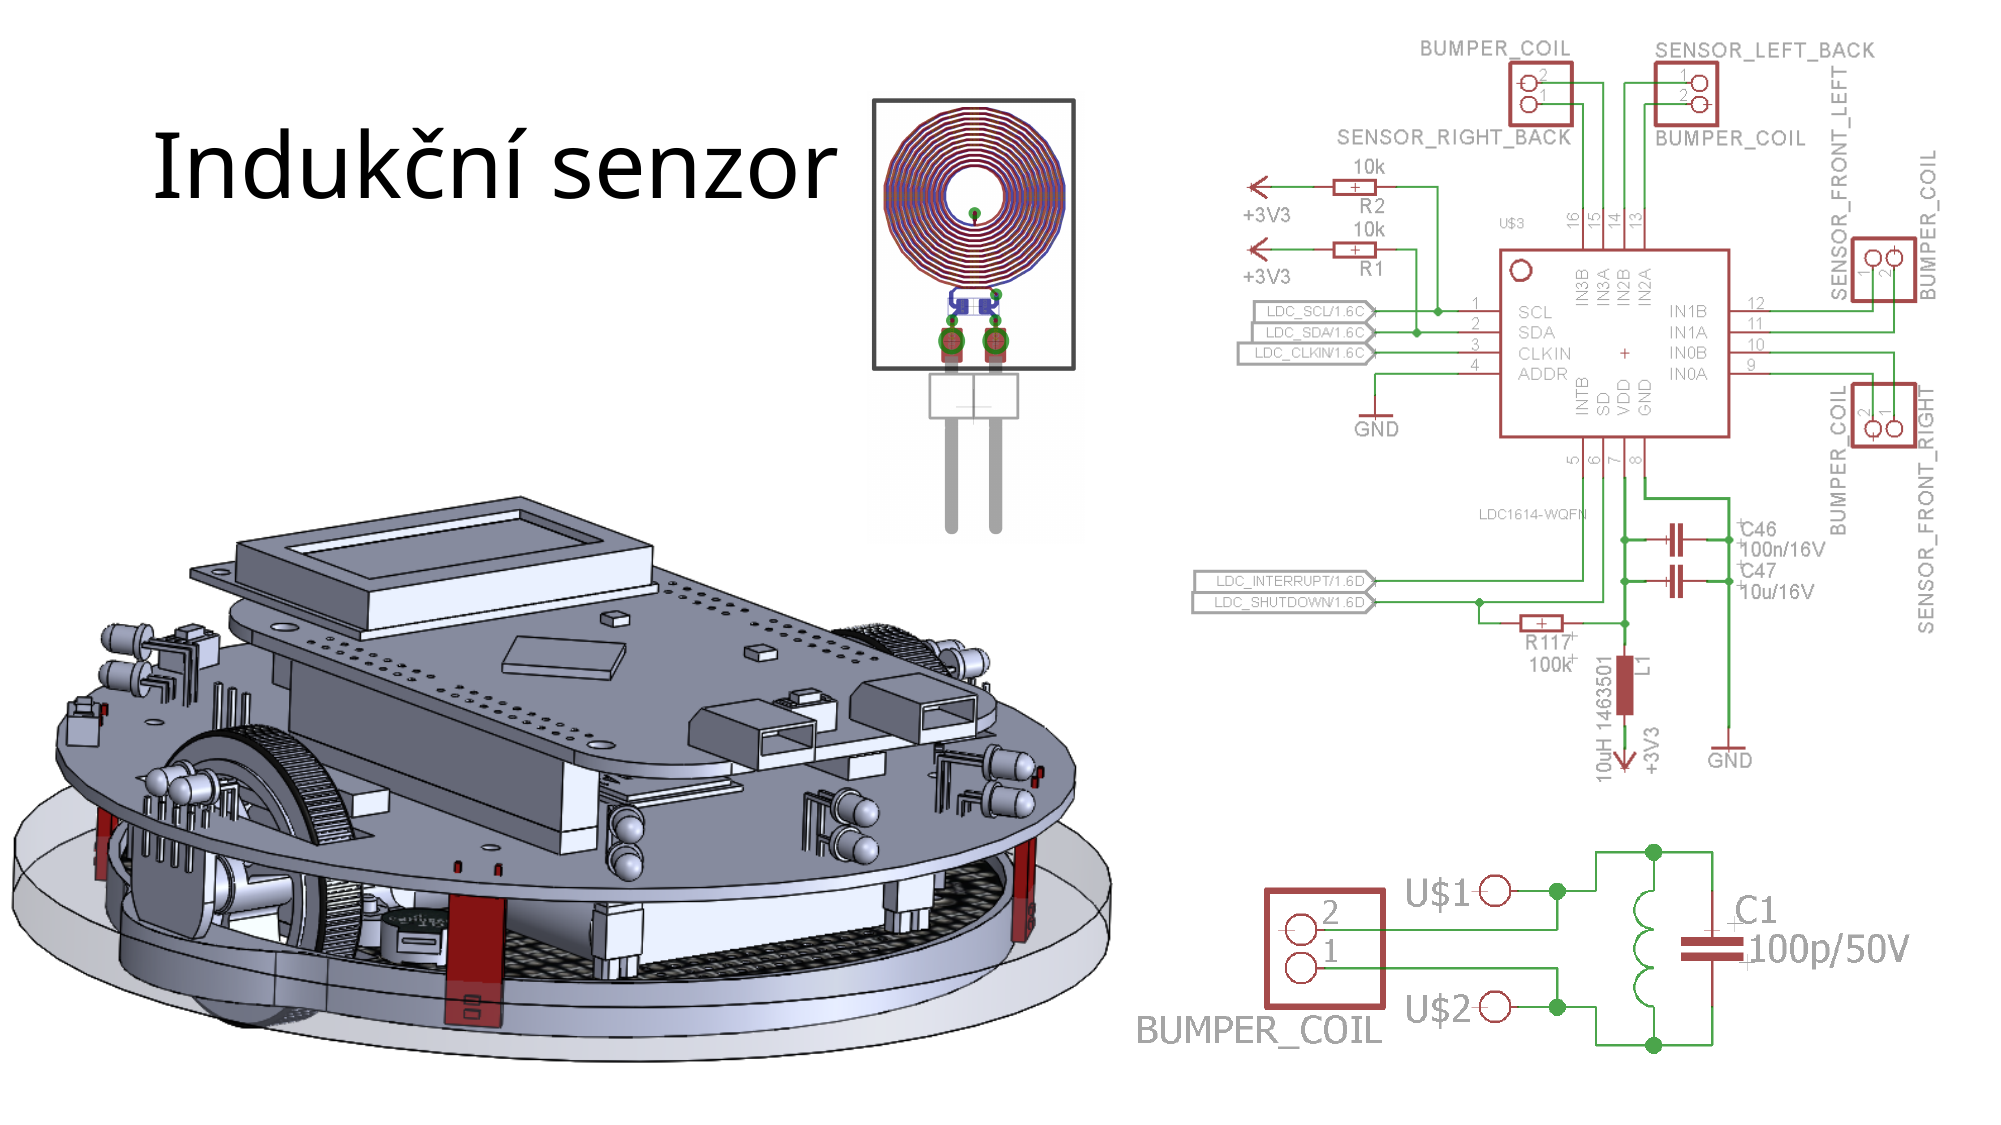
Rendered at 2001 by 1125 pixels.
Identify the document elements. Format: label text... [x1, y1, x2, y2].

picture [0, 0, 1996, 1108]
title Indukční senzor [137, 59, 1171, 278]
